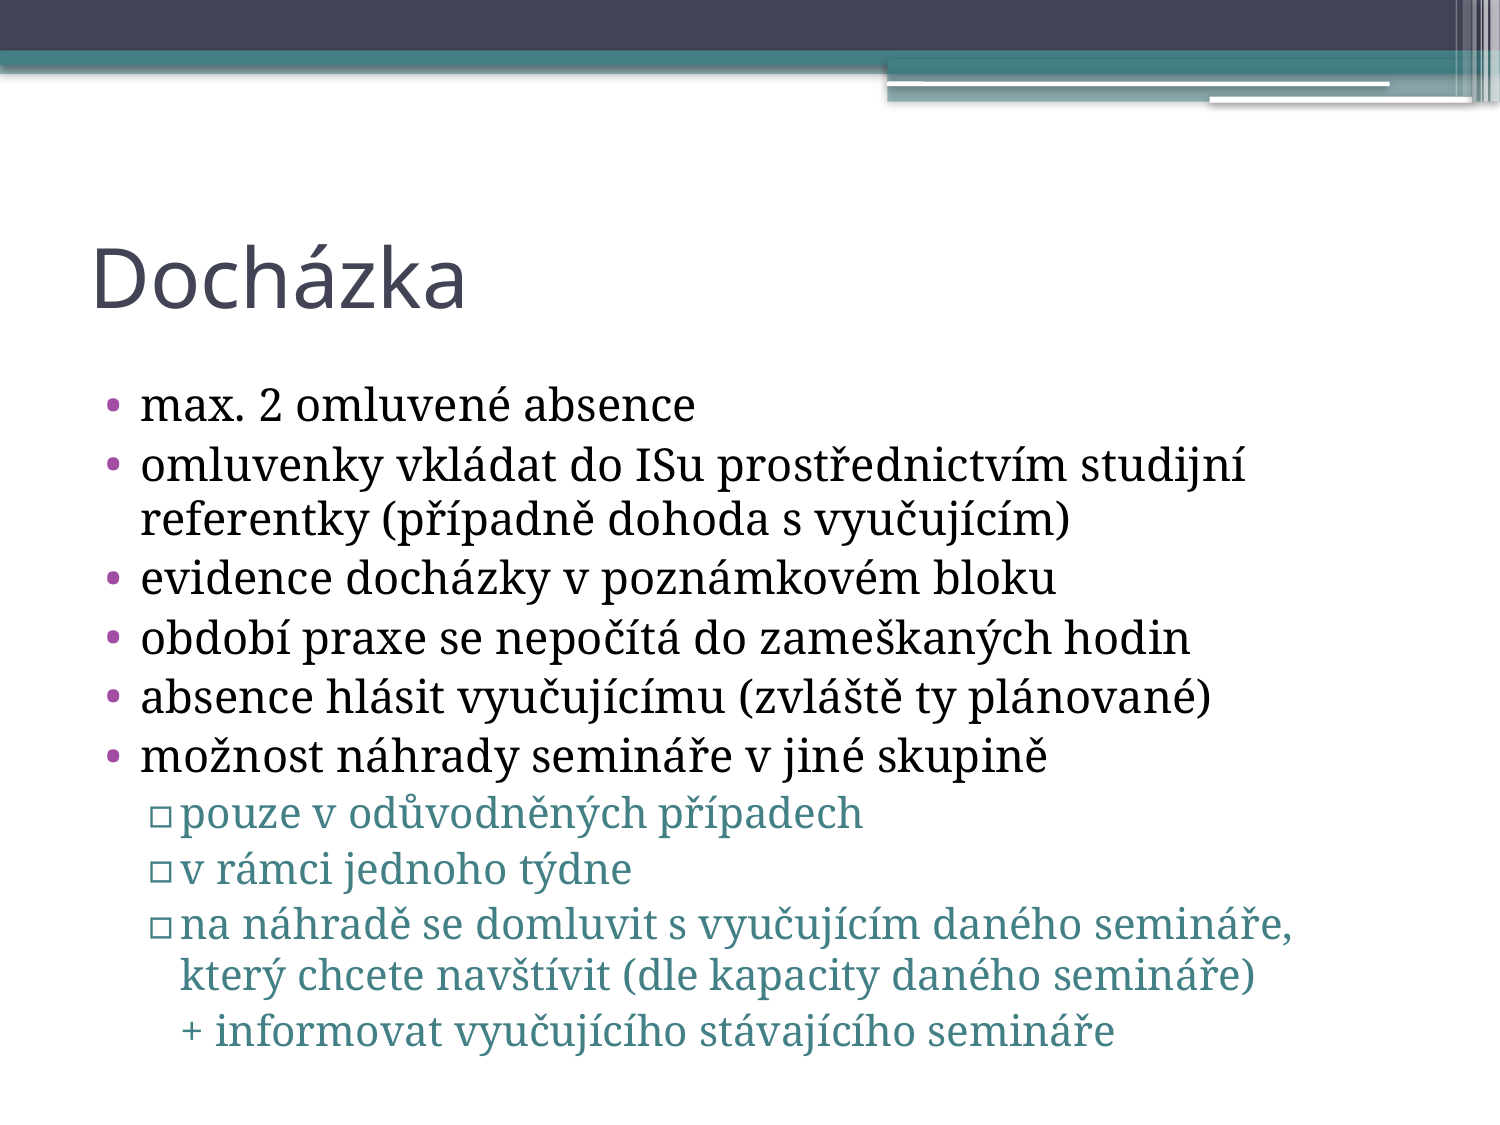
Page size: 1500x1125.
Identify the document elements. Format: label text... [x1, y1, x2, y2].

title Docházka [75, 187, 1425, 363]
list max. 2 omluvené absence omluvenky vkládat do ISu prostřednictvím studijní referentky (případně dohoda s vyučujícím) evidence docházky v poznámkovém bloku období praxe se nepočítá do zameškaných hodin absence hlásit vyučujícímu (zvláště ty plánované) možnost náhrady semináře v jiné skupině pouze v odůvodněných případech v rámci jednoho týdne na náhradě se domluvit s vyučujícím daného semináře, který chcete navštívit (dle kapacity daného semináře) + informovat vyučujícího stávajícího semináře [75, 368, 1425, 1079]
